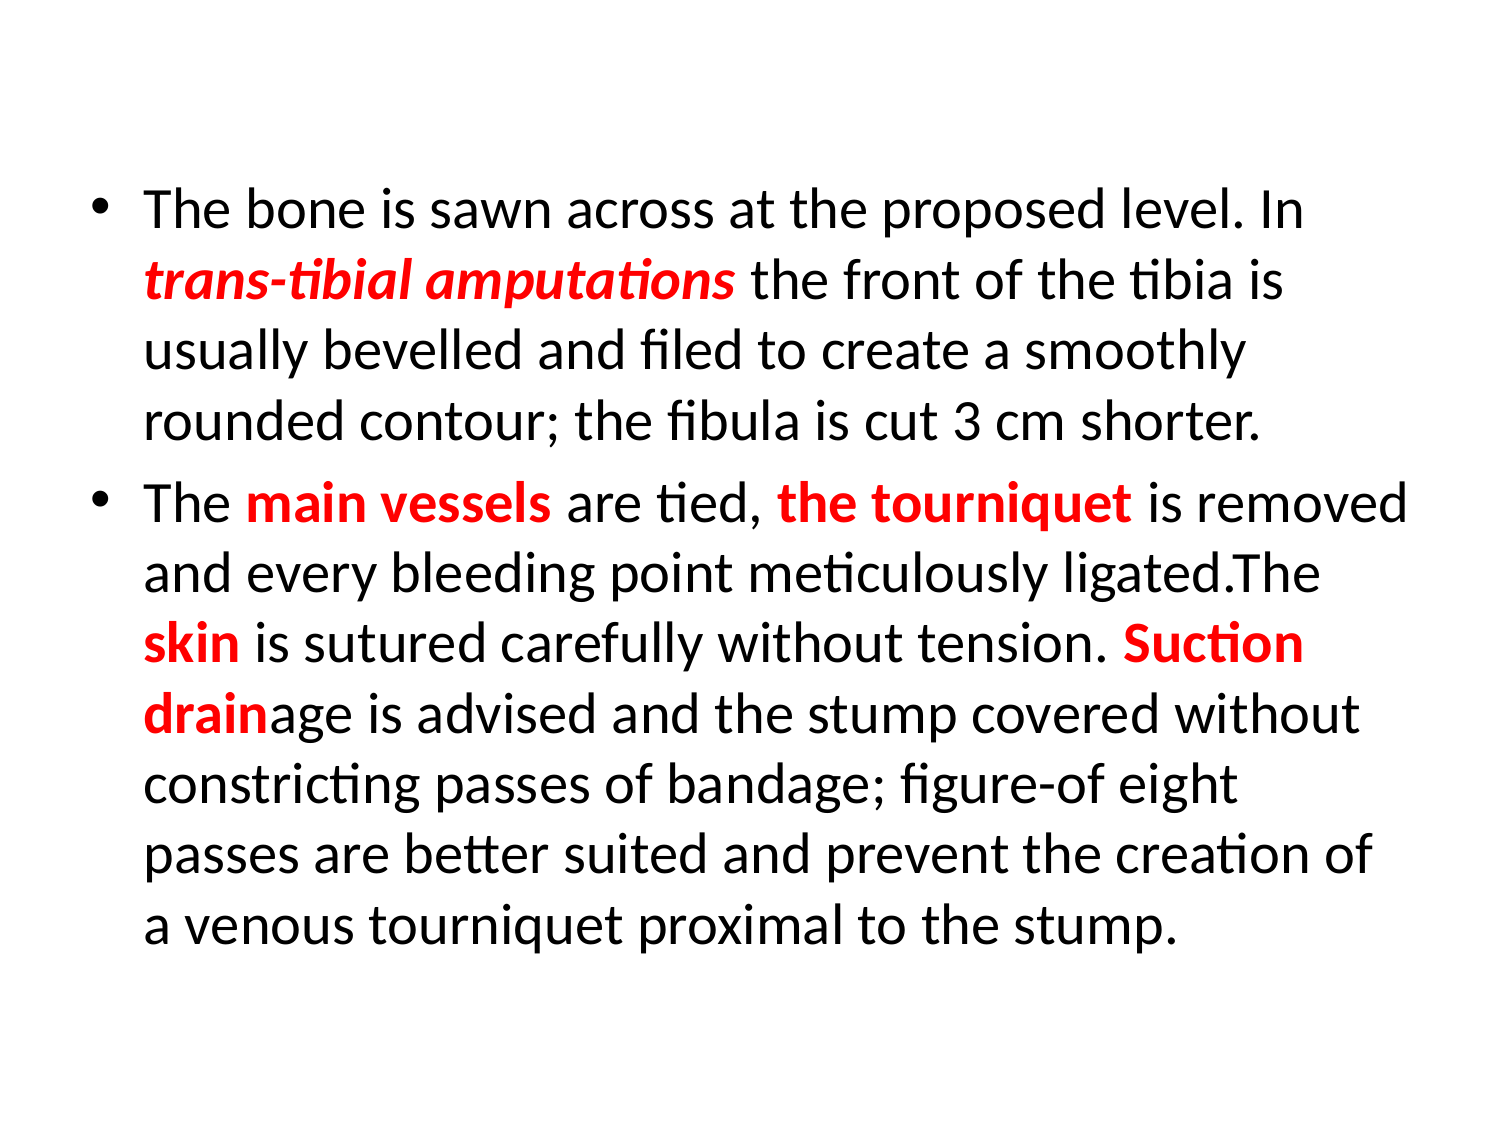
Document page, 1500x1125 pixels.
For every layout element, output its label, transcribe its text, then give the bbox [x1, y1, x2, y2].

list The bone is sawn across at the proposed level. In trans-tibial amputations the front of the tibia is usually bevelled and filed to create a smoothly rounded contour; the fibula is cut 3 cm shorter. The main vessels are tied, the tourniquet is removed and every bleeding point meticulously ligated.The skin is sutured carefully without tension. Suction drainage is advised and the stump covered without constricting passes of bandage; figure-of eight passes are better suited and prevent the creation of a venous tourniquet proximal to the stump. [75, 162, 1425, 1005]
